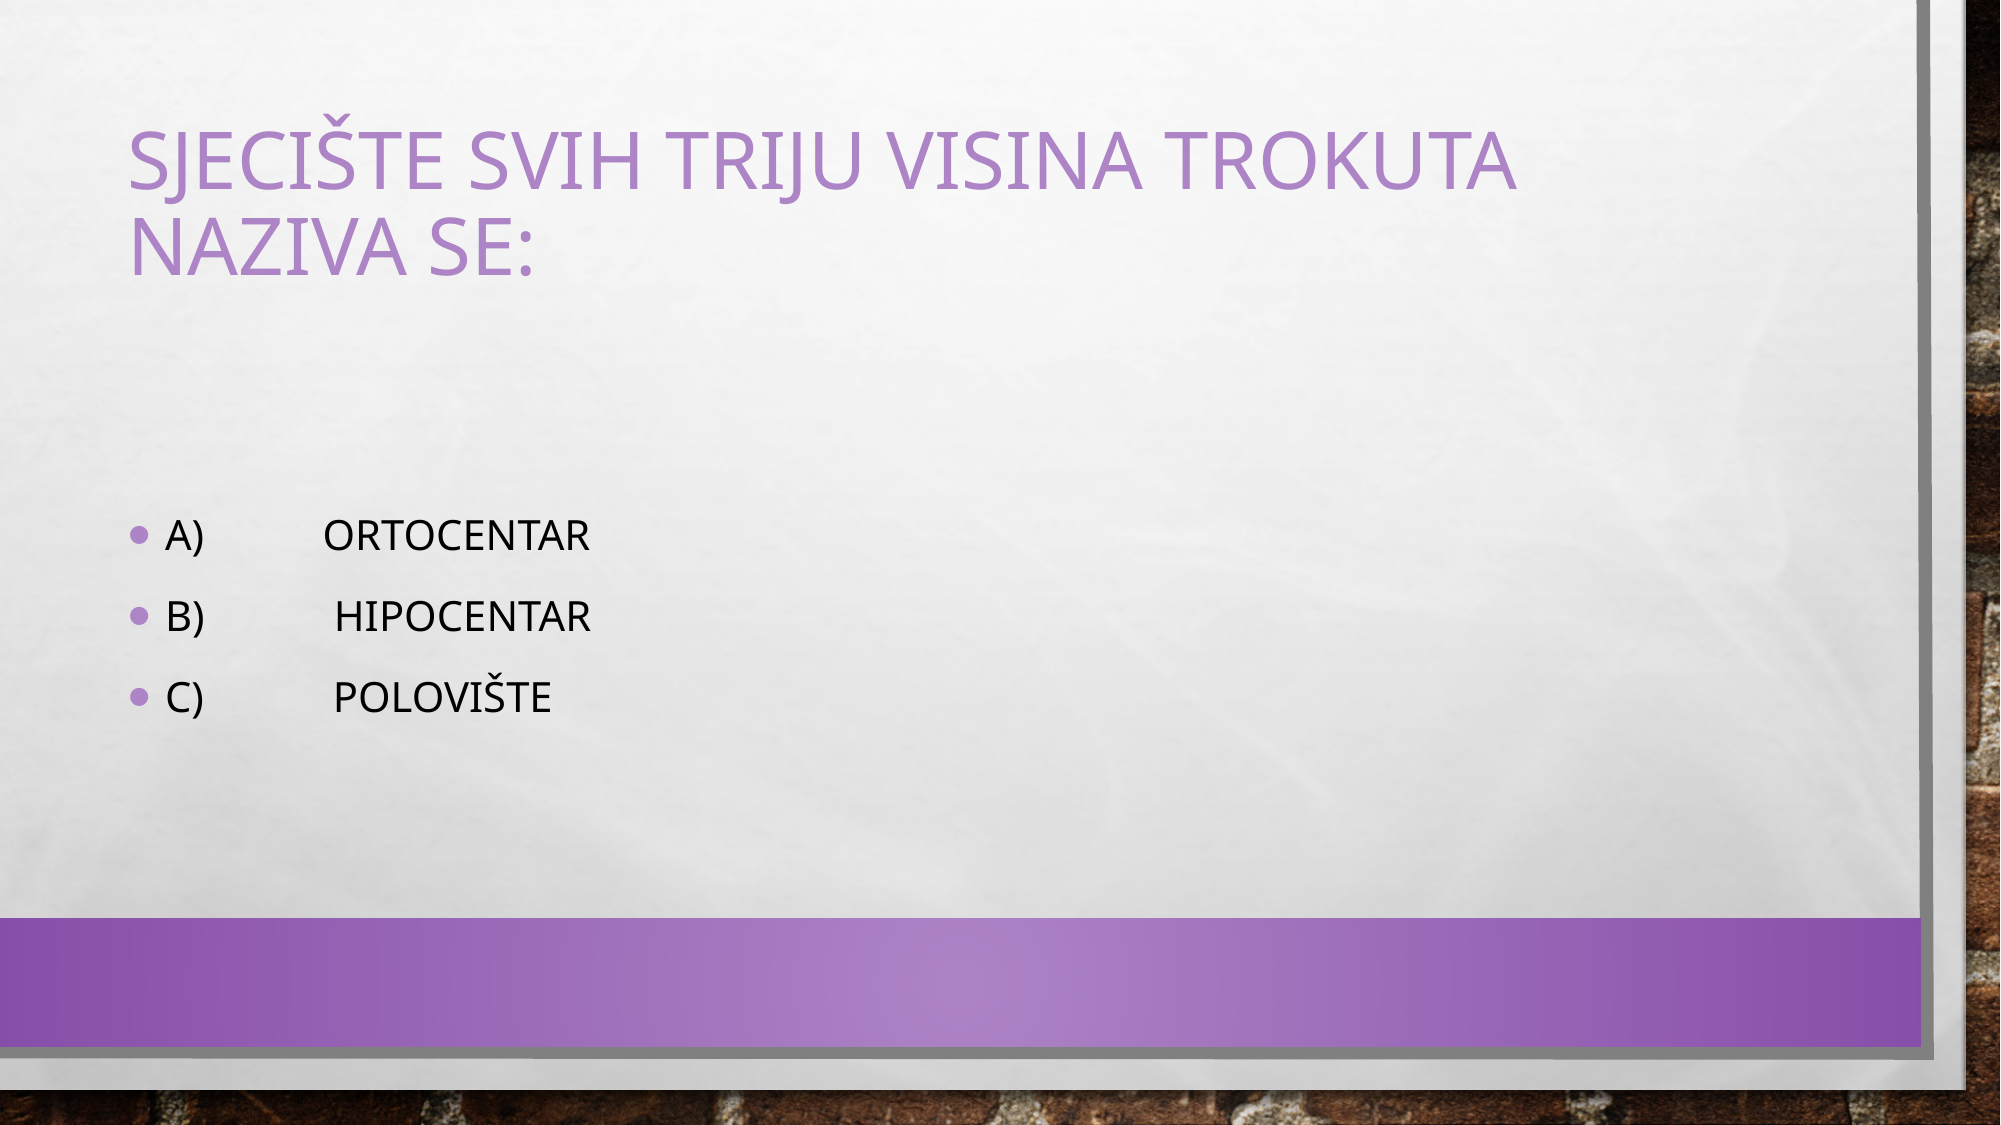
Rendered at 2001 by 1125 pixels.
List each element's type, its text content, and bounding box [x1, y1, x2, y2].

picture [0, 0, 2000, 1125]
list A) ortocentar B) hipocentar C) polovište [112, 338, 1818, 882]
title Sjecište svih triju visina trokuta naziva se: [112, 112, 1818, 302]
